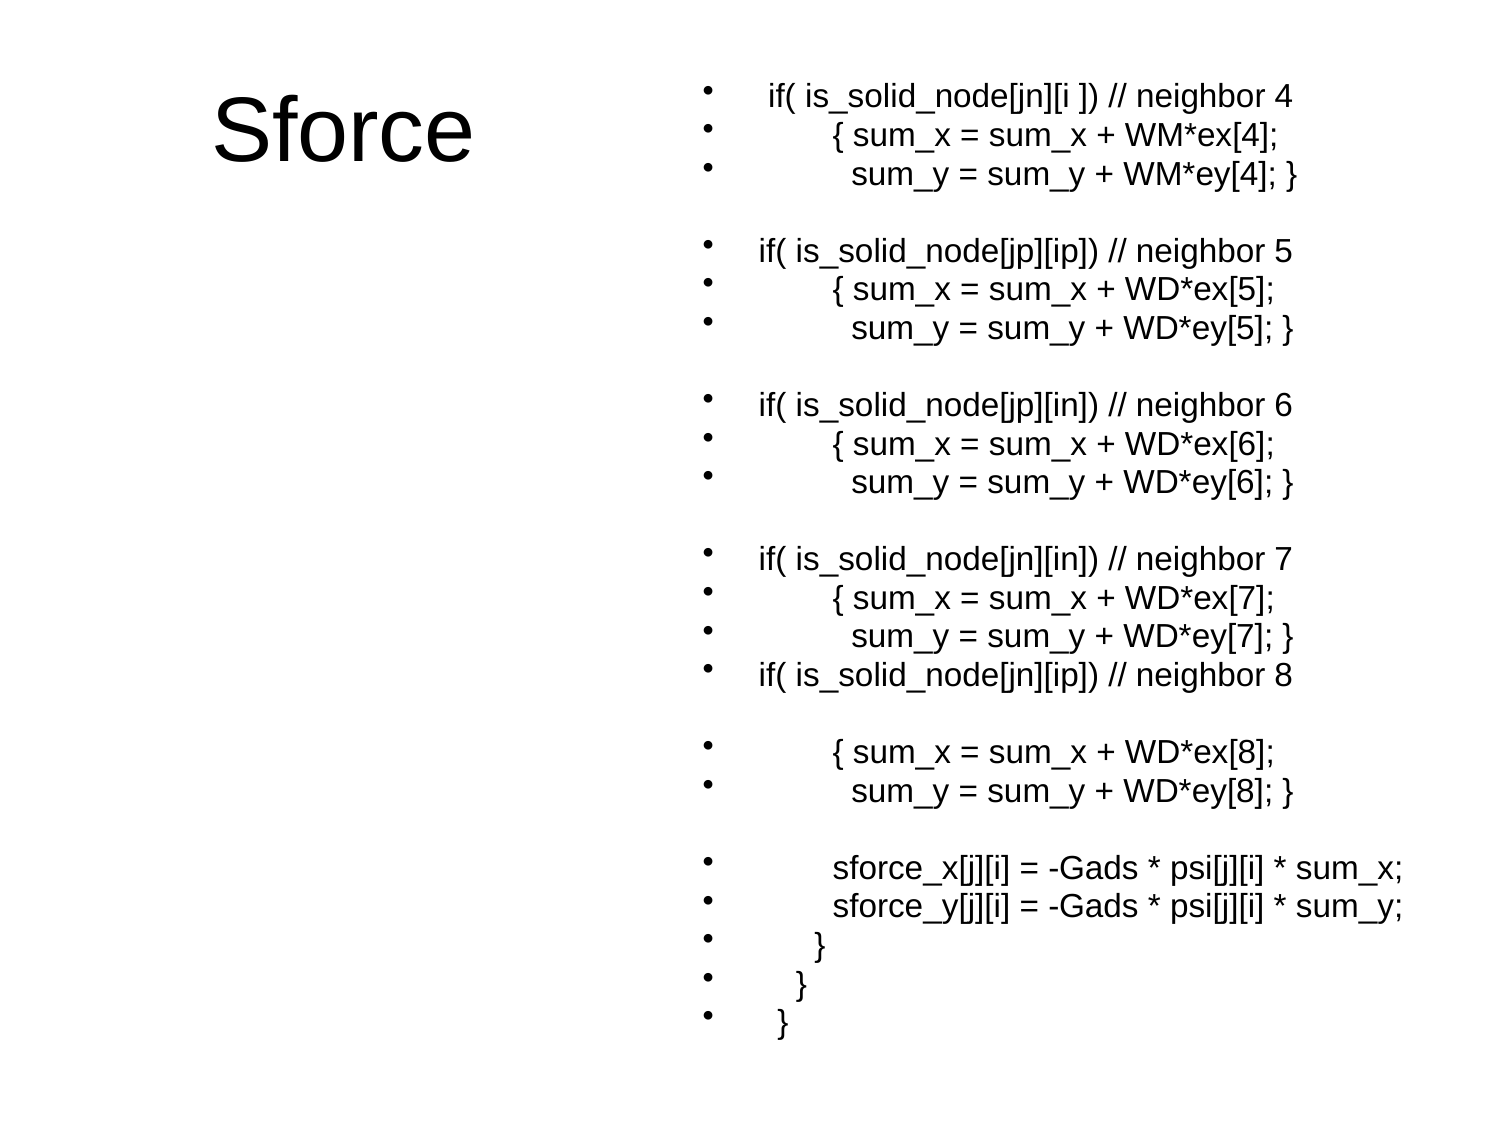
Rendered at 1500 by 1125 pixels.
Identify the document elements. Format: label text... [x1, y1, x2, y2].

title Sforce [0, 49, 688, 201]
list if( is_solid_node[jn][i ]) // neighbor 4 { sum_x = sum_x + WM*ex[4]; sum_y = sum_y + WM*ey[4]; } if( is_solid_node[jp][ip]) // neighbor 5 { sum_x = sum_x + WD*ex[5]; sum_y = sum_y + WD*ey[5]; } if( is_solid_node[jp][in]) // neighbor 6 { sum_x = sum_x + WD*ex[6]; sum_y = sum_y + WD*ey[6]; } if( is_solid_node[jn][in]) // neighbor 7 { sum_x = sum_x + WD*ex[7]; sum_y = sum_y + WD*ey[7]; } if( is_solid_node[jn][ip]) // neighbor 8 { sum_x = sum_x + WD*ex[8]; sum_y = sum_y + WD*ey[8]; } sforce_x[j][i] = -Gads * psi[j][i] * sum_x; sforce_y[j][i] = -Gads * psi[j][i] * sum_y; } } } [687, 74, 1500, 1113]
